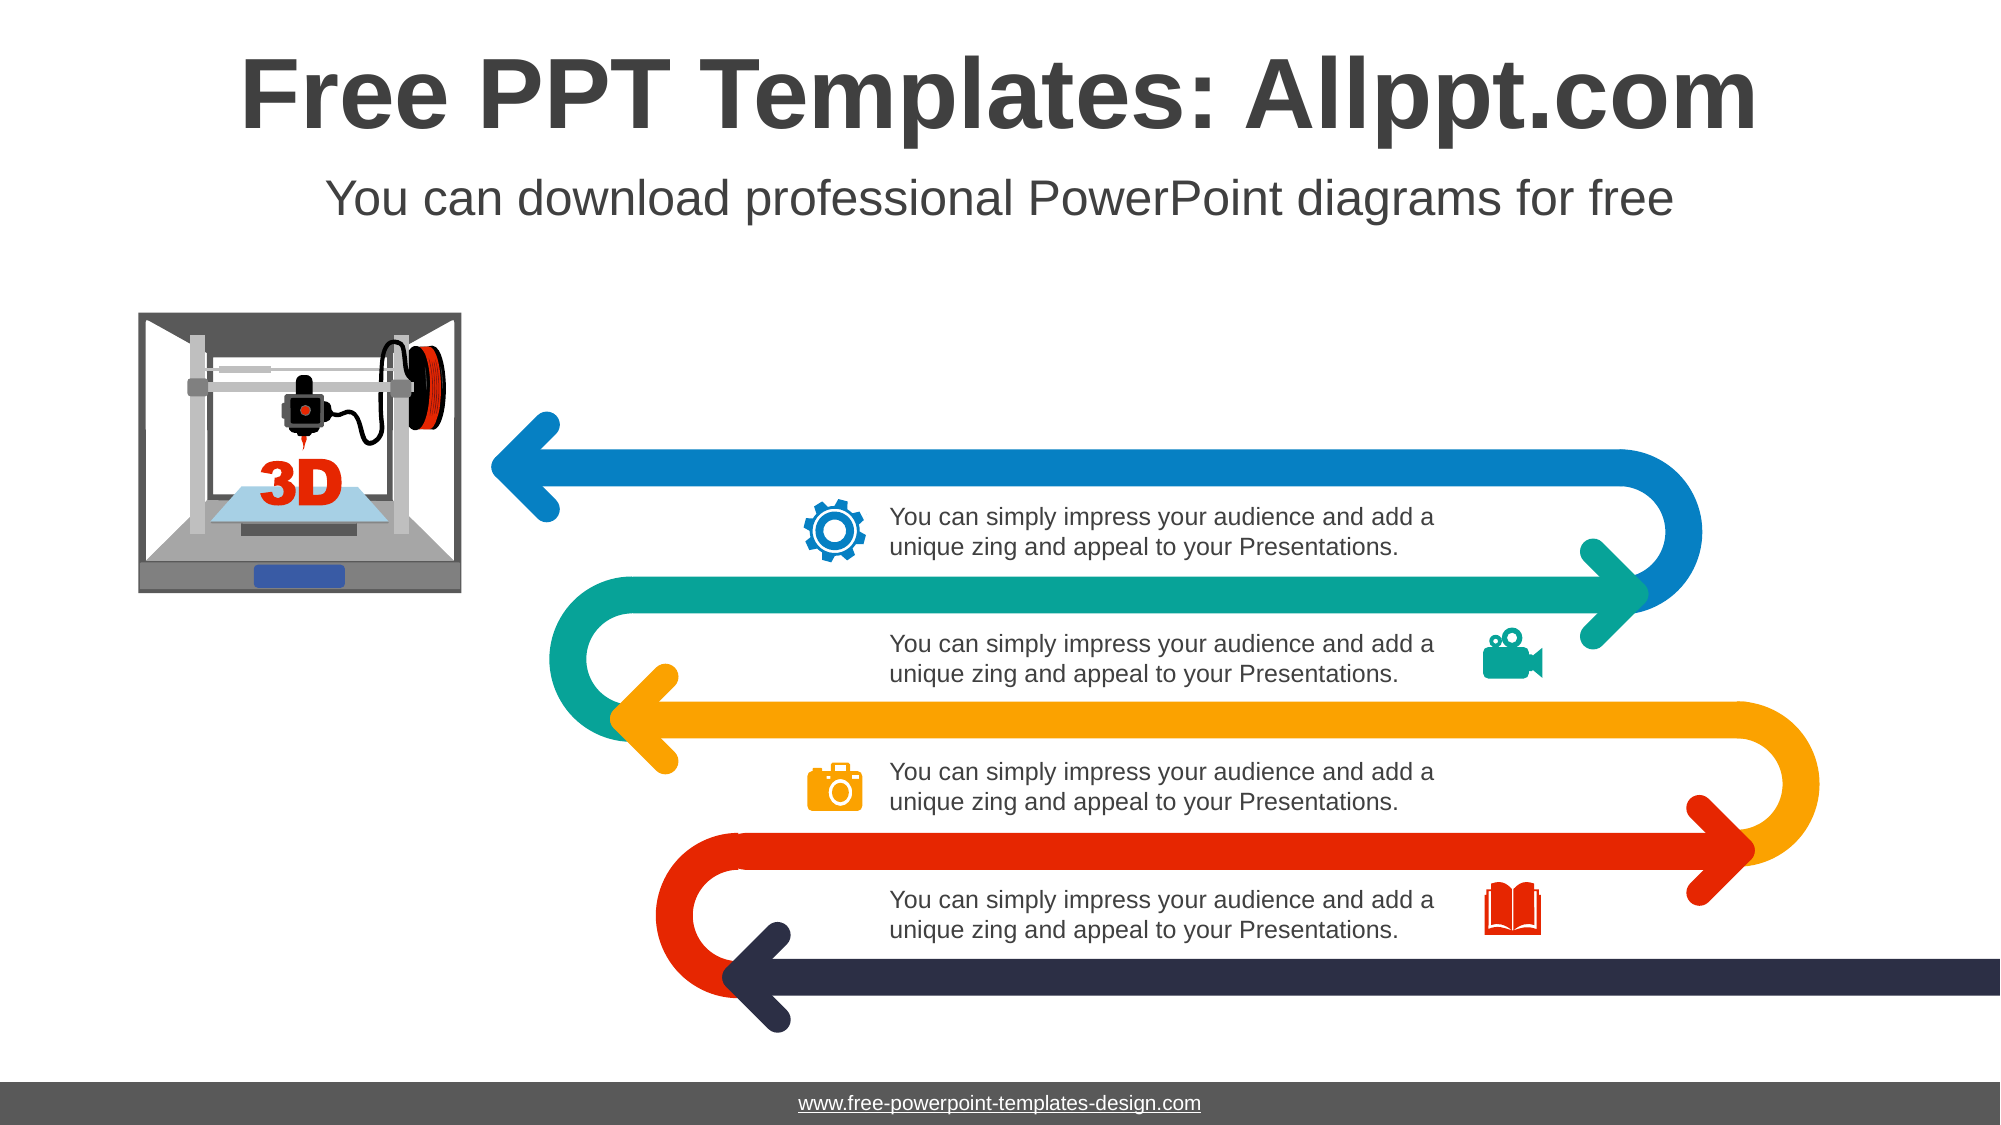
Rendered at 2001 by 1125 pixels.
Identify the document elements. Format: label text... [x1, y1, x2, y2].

text_box www.free-powerpoint-templates-design.com [0, 1082, 2000, 1123]
title Free PPT Templates: Allppt.com [0, 32, 2000, 161]
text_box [138, 312, 462, 594]
list You can download professional PowerPoint diagrams for free [0, 164, 2000, 234]
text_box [482, 402, 2000, 1021]
